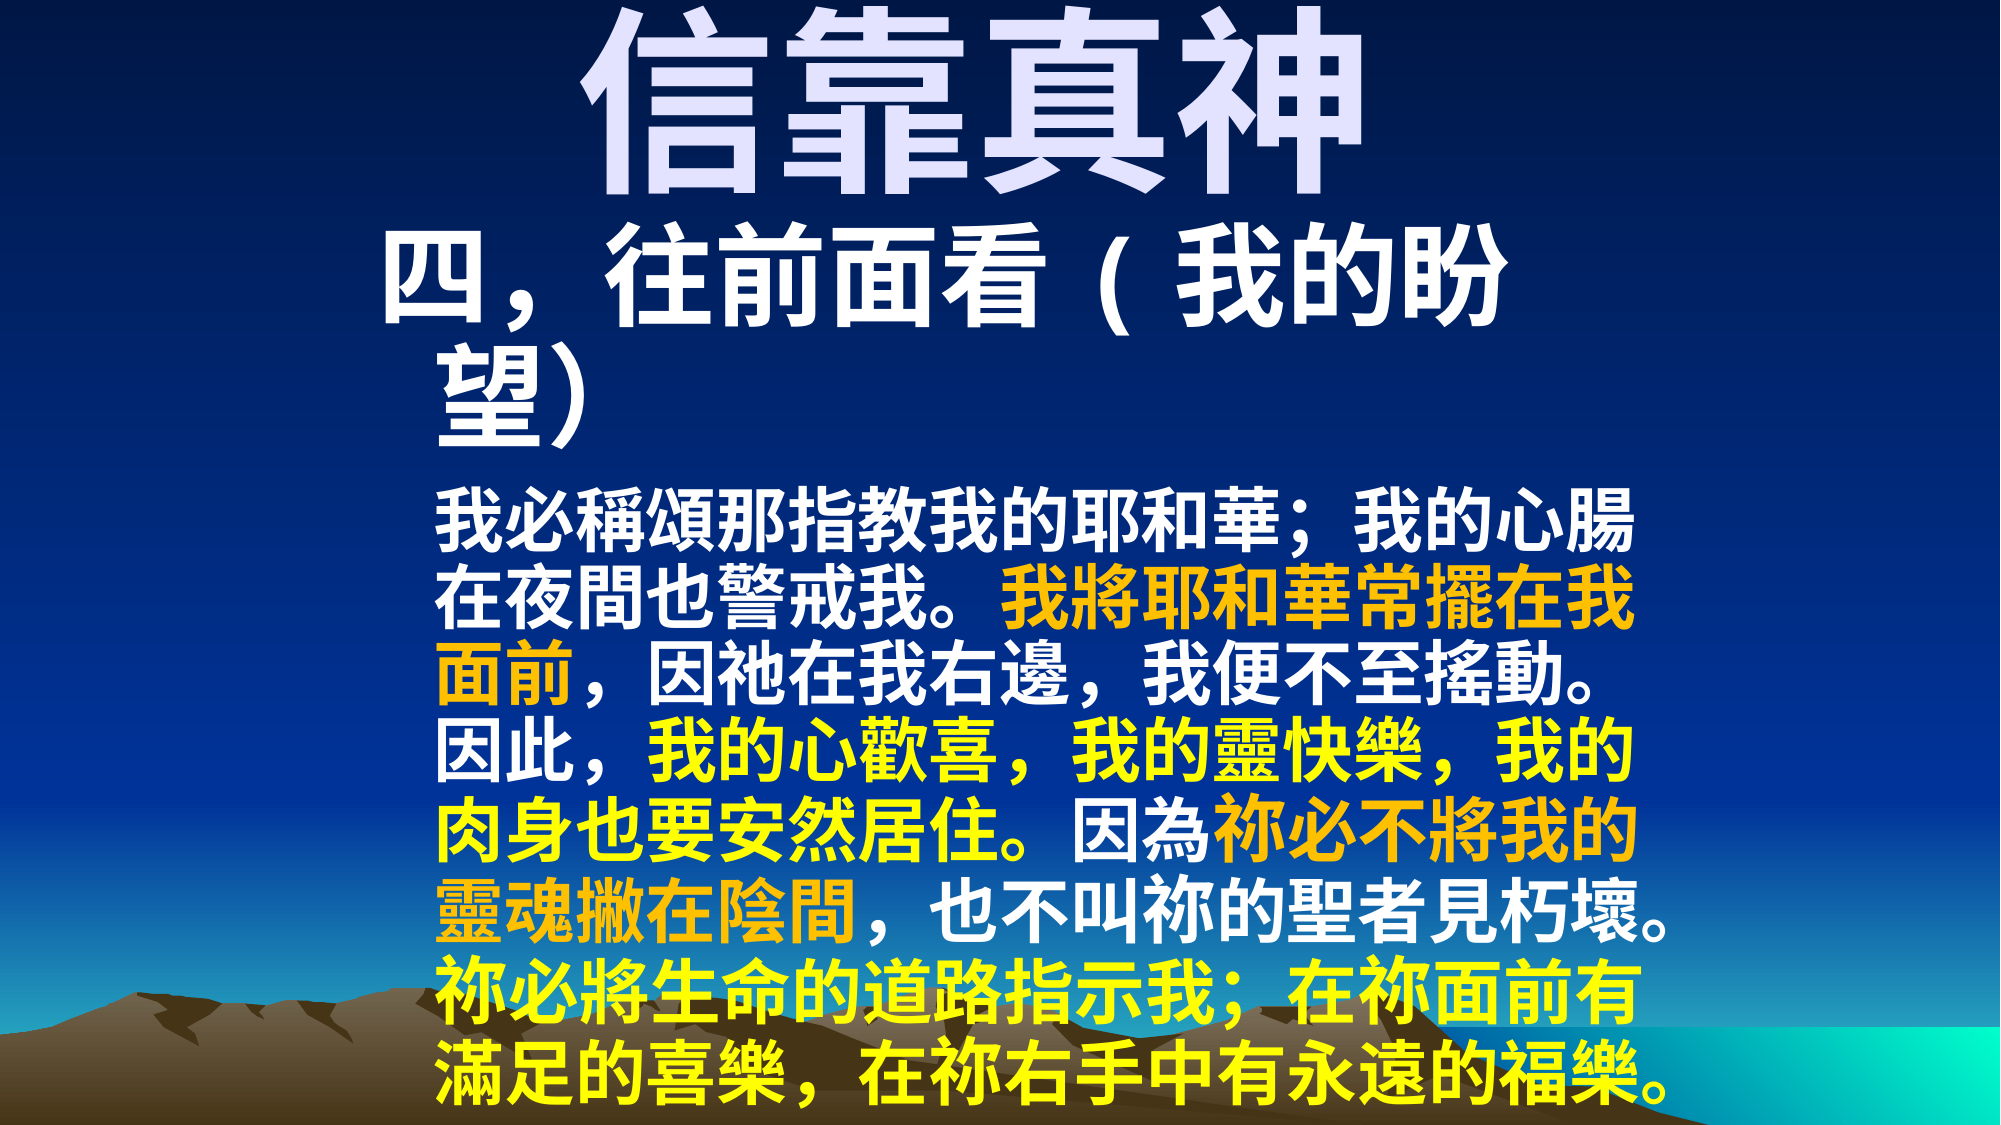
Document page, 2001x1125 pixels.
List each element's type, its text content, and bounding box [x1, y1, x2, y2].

title 信靠真神 [300, 2, 1650, 191]
list 四，往前面看(我的盼望） 我必稱頌那指教我的耶和華；我的心腸在夜間也警戒我。我將耶和華常擺在我面前，因祂在我右邊，我便不至搖動。因此，我的心歡喜，我的靈快樂，我的肉身也要安然居住。因為祢必不將我的靈魂撇在陰間，也不叫祢的聖者見朽壞。祢必將生命的道路指示我；在祢面前有滿足的喜樂，在祢右手中有永遠的福樂。 [362, 212, 1713, 950]
